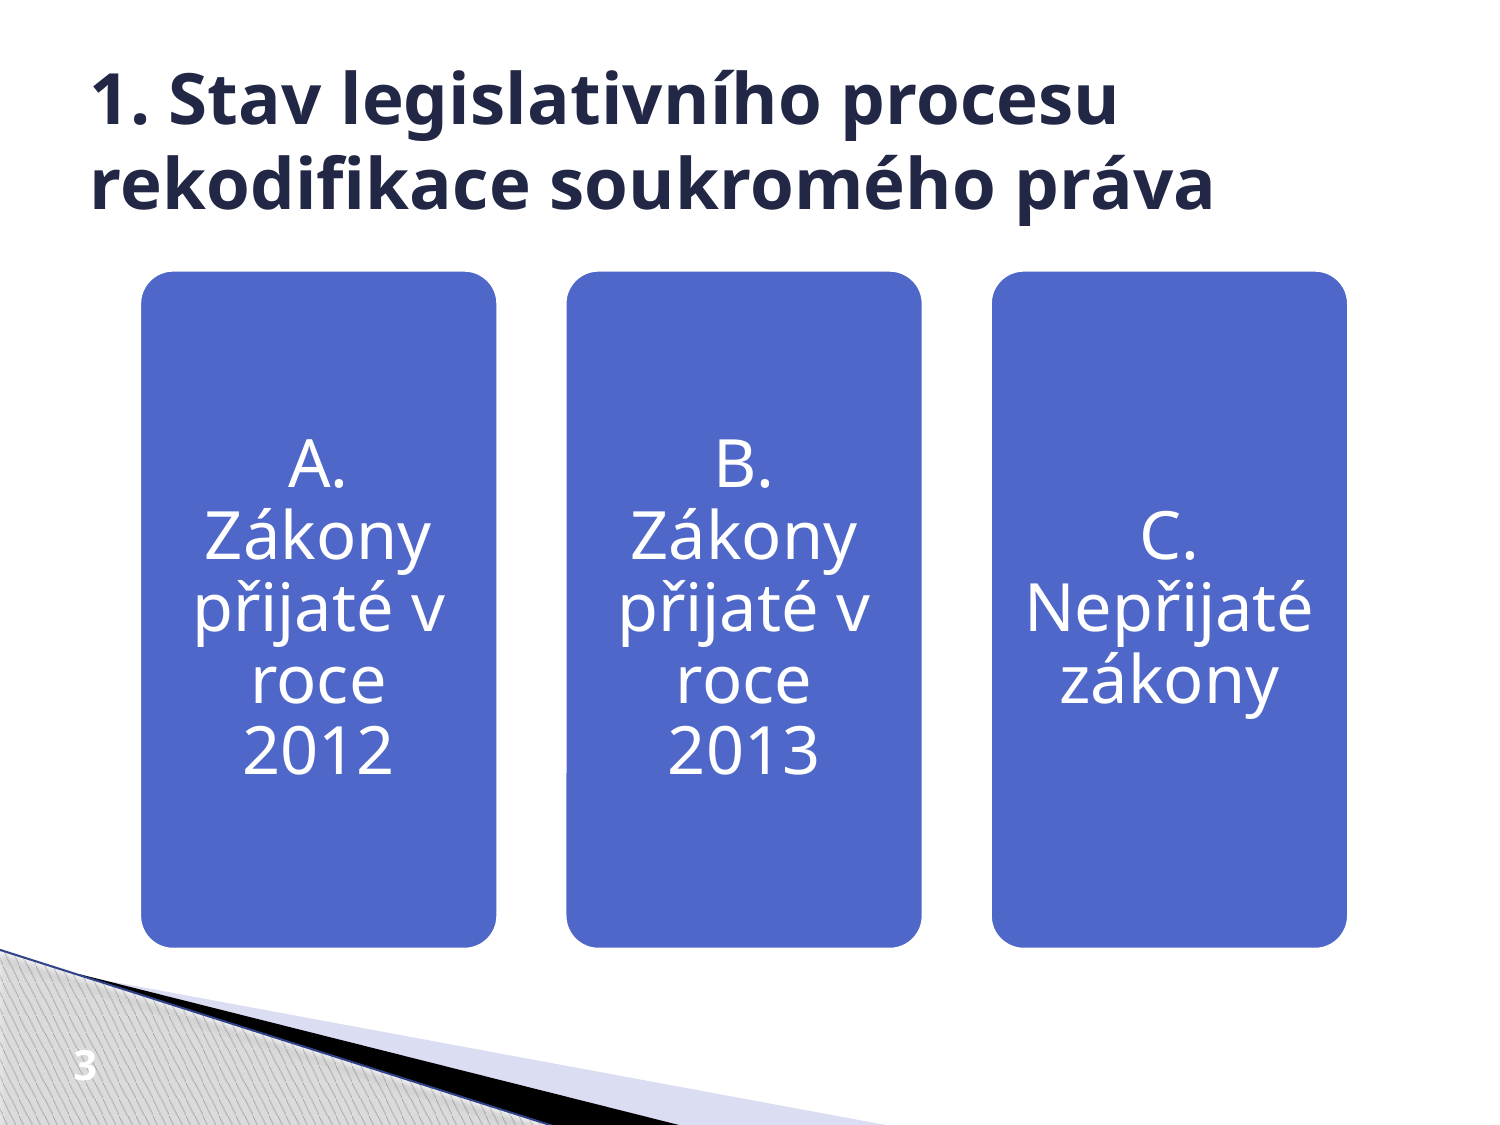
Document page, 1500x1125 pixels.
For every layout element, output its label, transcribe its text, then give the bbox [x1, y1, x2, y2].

text_box 3 [58, 1031, 282, 1103]
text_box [135, 266, 1353, 953]
title 1. Stav legislativního procesu rekodifikace soukromého práva [75, 45, 1425, 233]
